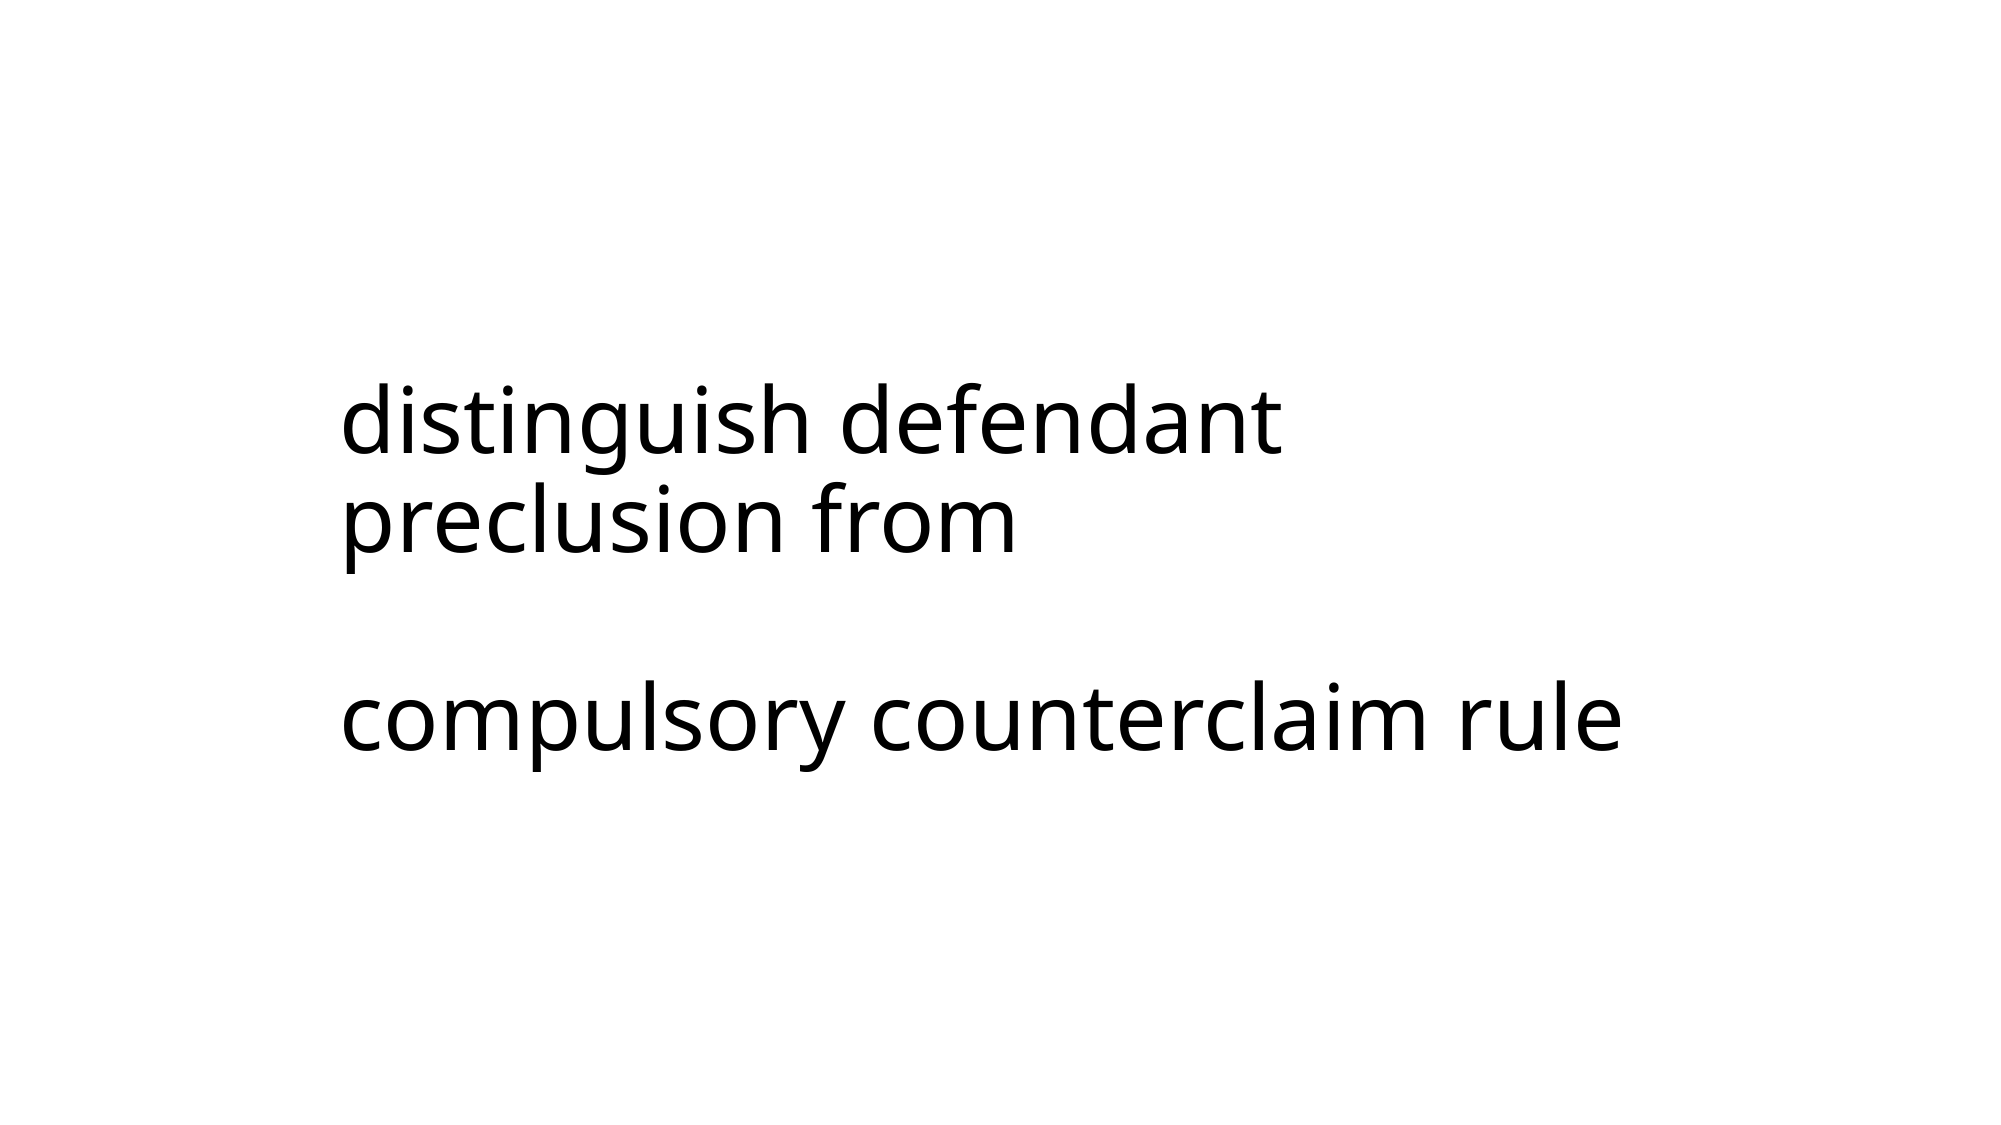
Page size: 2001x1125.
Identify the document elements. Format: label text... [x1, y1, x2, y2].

title distinguish defendant preclusion from compulsory counterclaim rule [324, 45, 1675, 1100]
